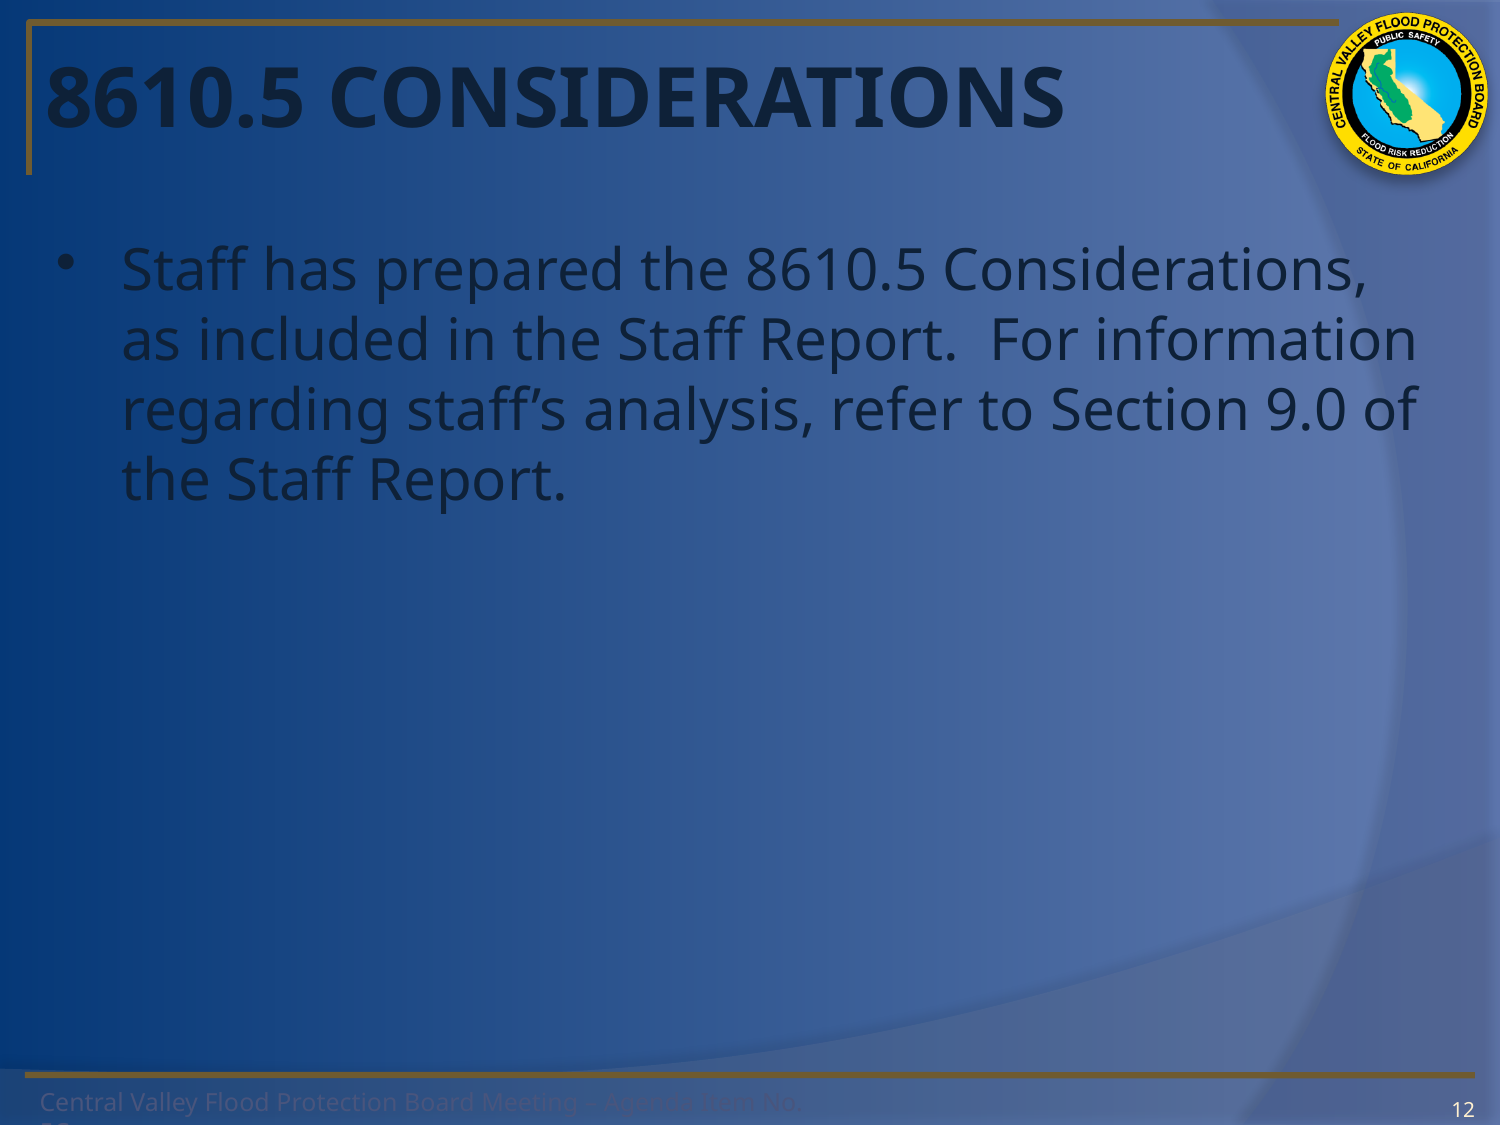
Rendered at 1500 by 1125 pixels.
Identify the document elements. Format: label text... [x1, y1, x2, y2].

slide_number 12 [1400, 1074, 1475, 1125]
picture [1325, 12, 1488, 175]
title 8610.5 CONSIDERATIONS [37, 0, 1263, 188]
list Staff has prepared the 8610.5 Considerations, as included in the Staff Report. For information regarding staff’s analysis, refer to Section 9.0 of the Staff Report. [37, 224, 1450, 1005]
